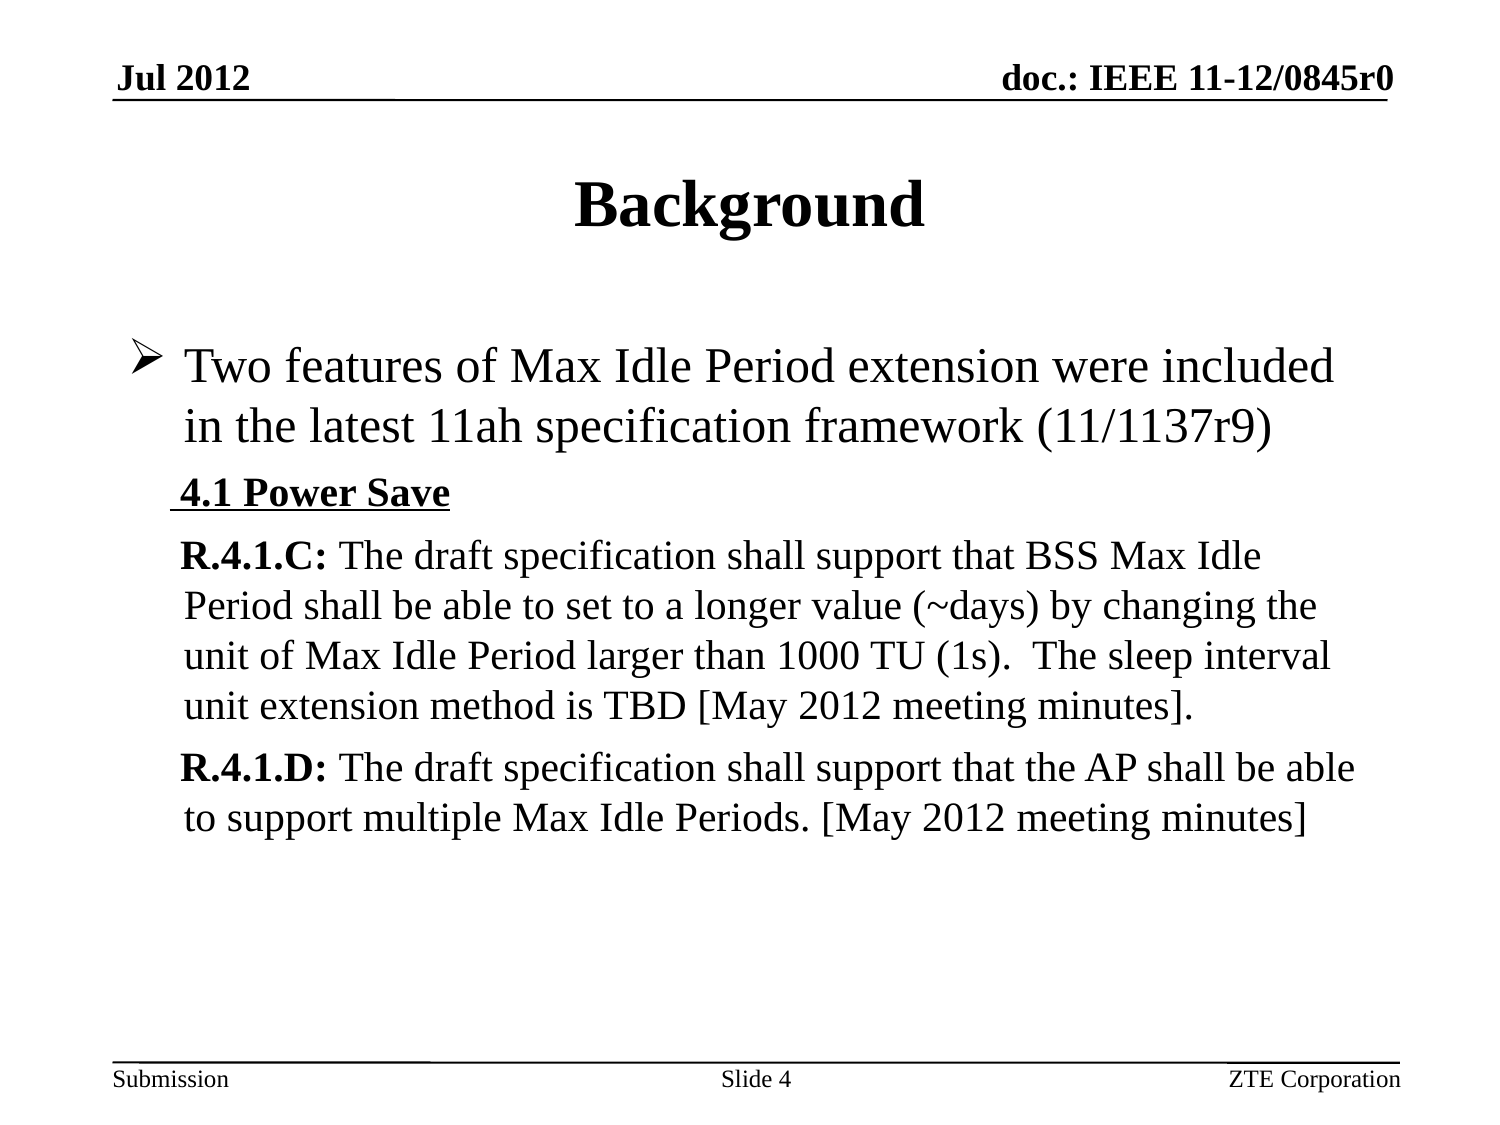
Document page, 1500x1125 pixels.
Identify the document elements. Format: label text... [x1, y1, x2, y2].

slide_number Slide 4 [712, 1061, 800, 1123]
title Background [112, 112, 1388, 288]
footer ZTE Corporation [878, 1061, 1402, 1093]
list Two features of Max Idle Period extension were included in the latest 11ah specification framework (11/1137r9) 4.1 Power Save R.4.1.C: The draft specification shall support that BSS Max Idle Period shall be able to set to a longer value (~days) by changing the unit of Max Idle Period larger than 1000 TU (1s). The sleep interval unit extension method is TBD [May 2012 meeting minutes]. R.4.1.D: The draft specification shall support that the AP shall be able to support multiple Max Idle Periods. [May 2012 meeting minutes] [112, 324, 1388, 1000]
